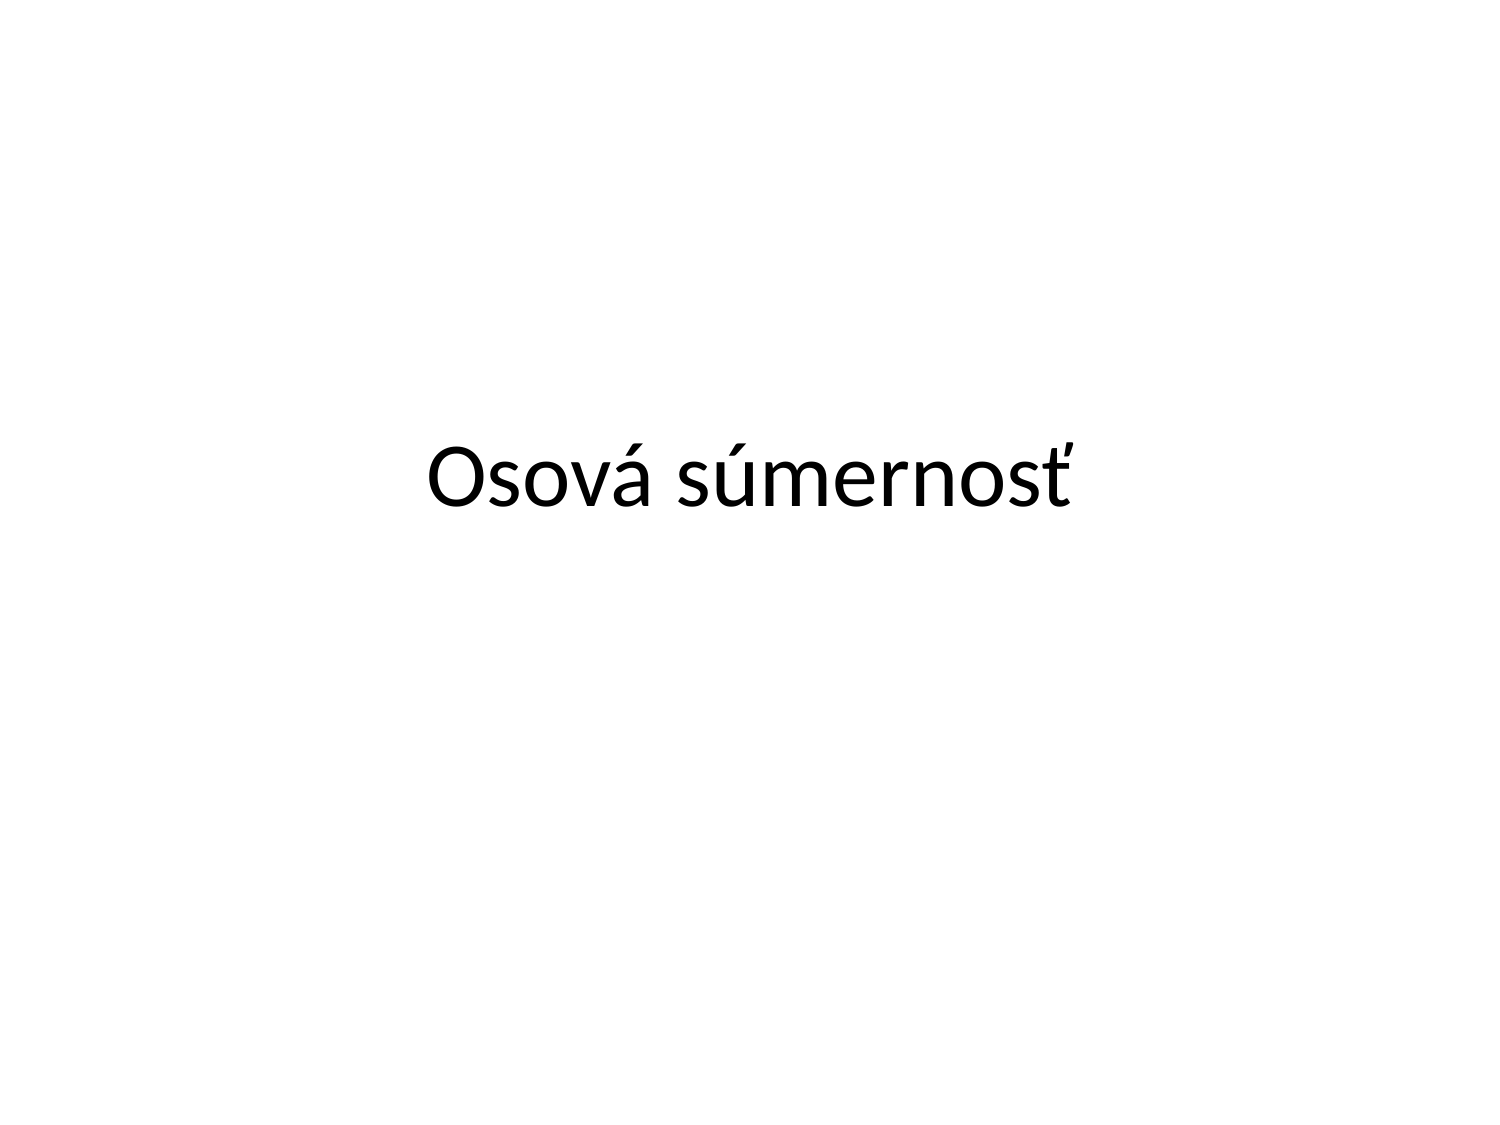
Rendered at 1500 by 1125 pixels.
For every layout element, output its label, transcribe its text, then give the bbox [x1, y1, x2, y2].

title Osová súmernosť [112, 349, 1388, 591]
